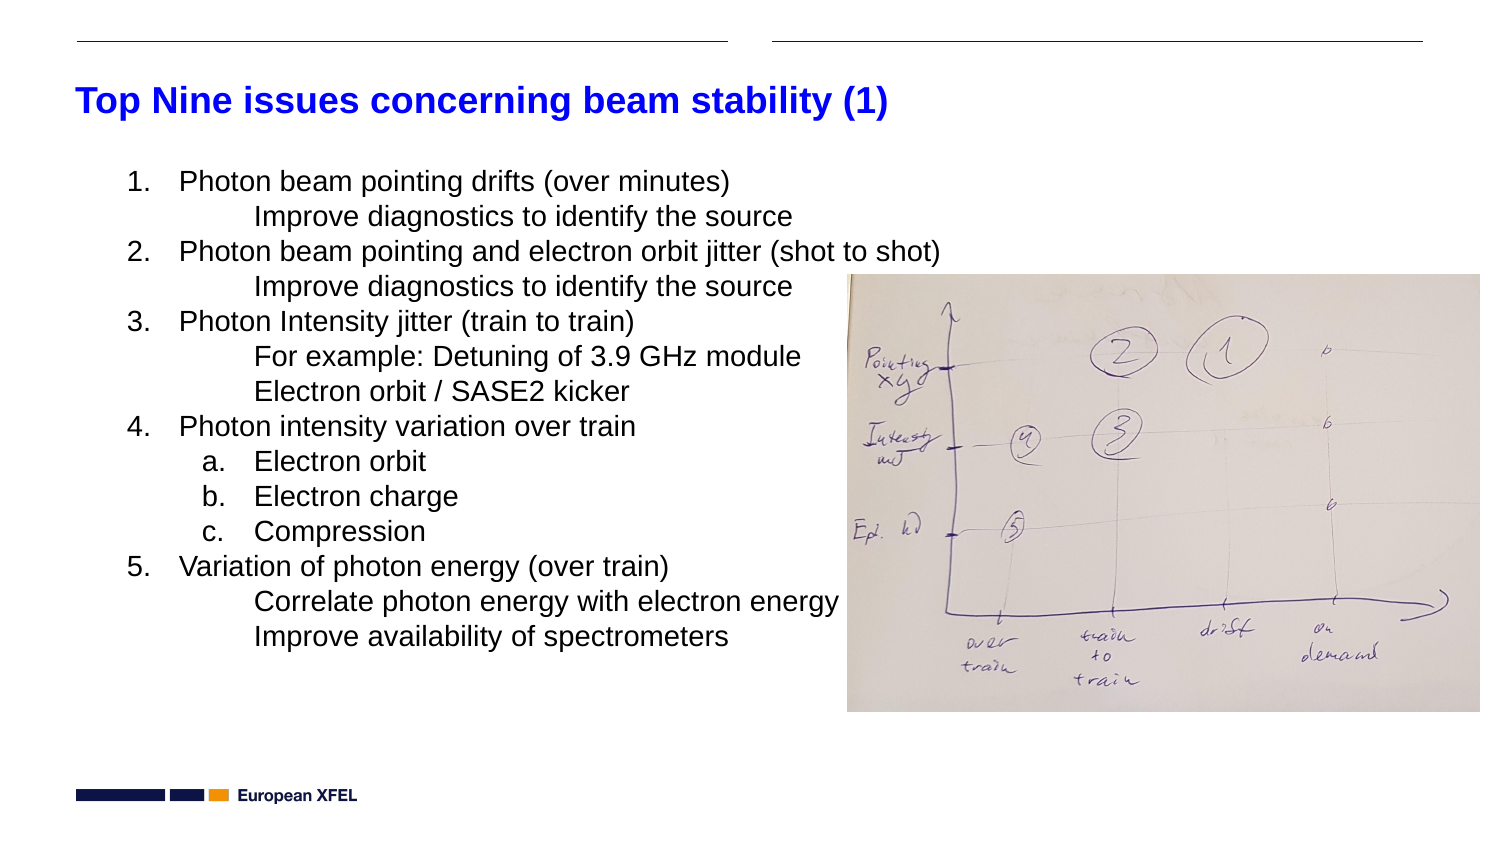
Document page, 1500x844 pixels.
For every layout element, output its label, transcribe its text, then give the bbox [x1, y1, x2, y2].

picture [76, 789, 357, 804]
text_box Photon beam pointing drifts (over minutes) Improve diagnostics to identify the source Photon beam pointing and electron orbit jitter (shot to shot) Improve diagnostics to identify the source Photon Intensity jitter (train to train) For example: Detuning of 3.9 GHz module Electron orbit / SASE2 kicker Photon intensity variation over train Electron orbit Electron charge Compression Variation of photon energy (over train) Correlate photon energy with electron energy Improve availability of spectrometers [88, 147, 1403, 777]
picture [846, 273, 1480, 713]
title Top Nine issues concerning beam stability (1) [75, 24, 1424, 121]
